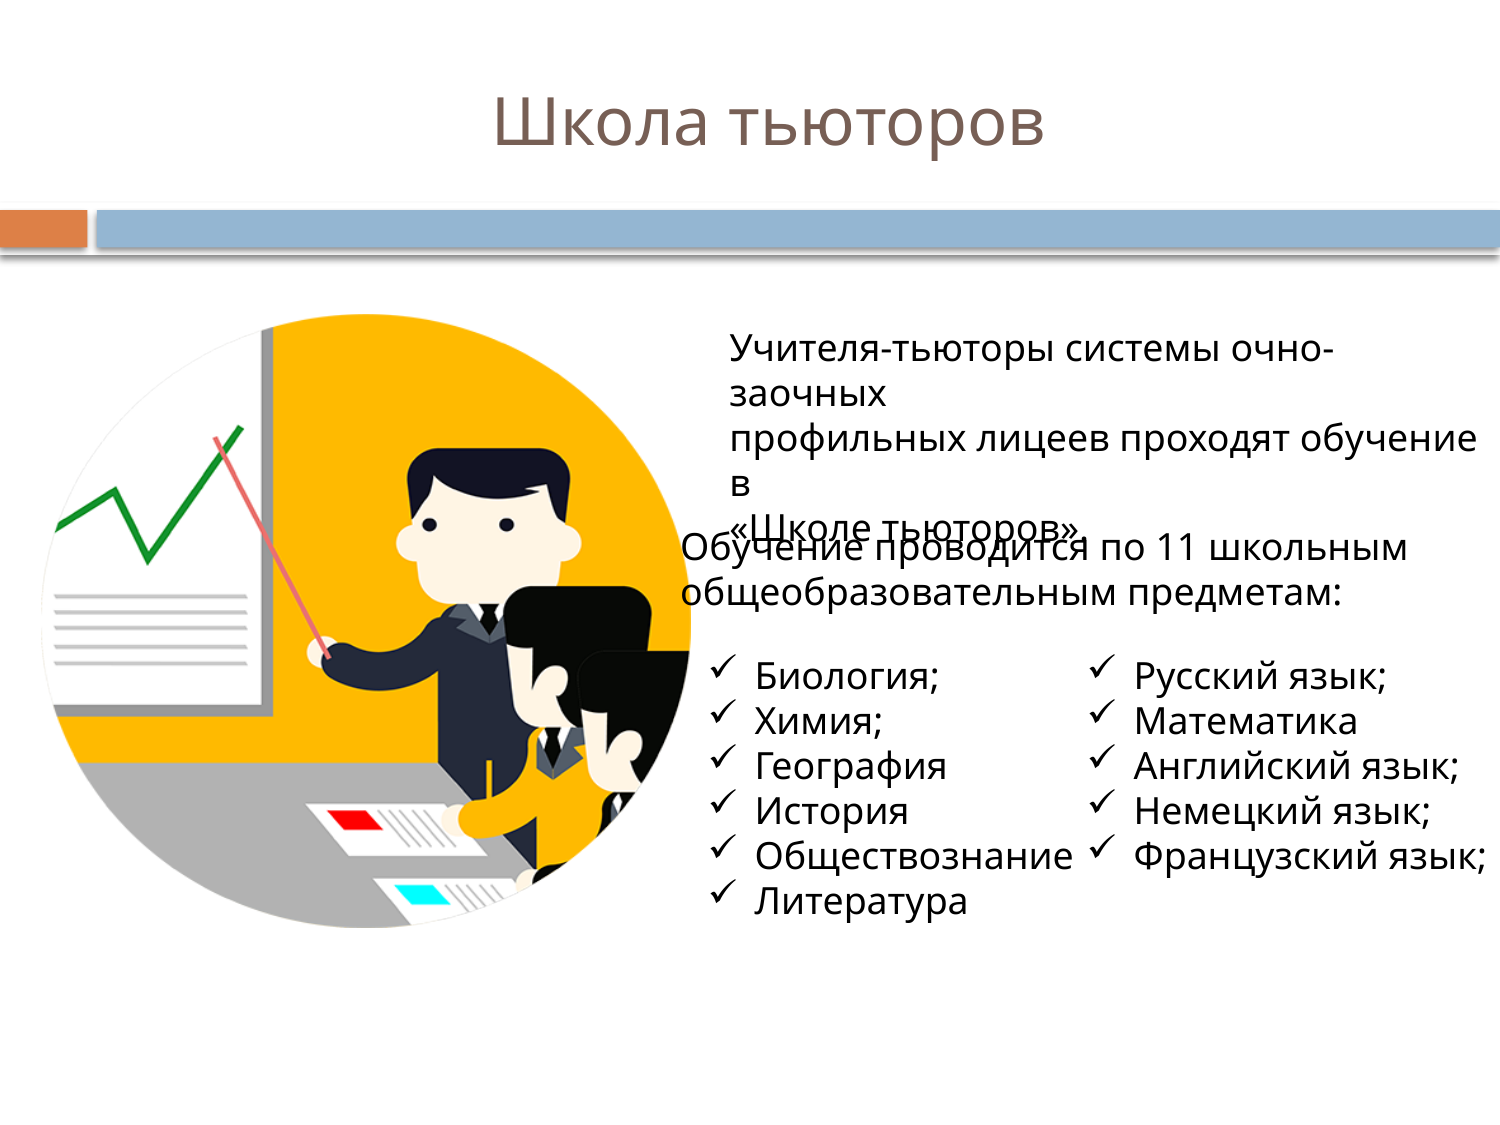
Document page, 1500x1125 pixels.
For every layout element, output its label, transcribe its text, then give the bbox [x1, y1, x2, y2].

text_box Русский язык; Математика Английский язык; Немецкий язык; Французский язык; [1071, 644, 1500, 885]
title Школа тьюторов [100, 37, 1438, 200]
text_box Обучение проводится по 11 школьным общеобразовательным предметам: [696, 515, 1425, 620]
text_box Биология; Химия; География История Обществознание Литература [696, 644, 1089, 930]
picture [40, 314, 691, 929]
text_box Учителя-тьюторы системы очно-заочных профильных лицеев проходят обучение в «Школе тьюторов». [714, 316, 1500, 557]
